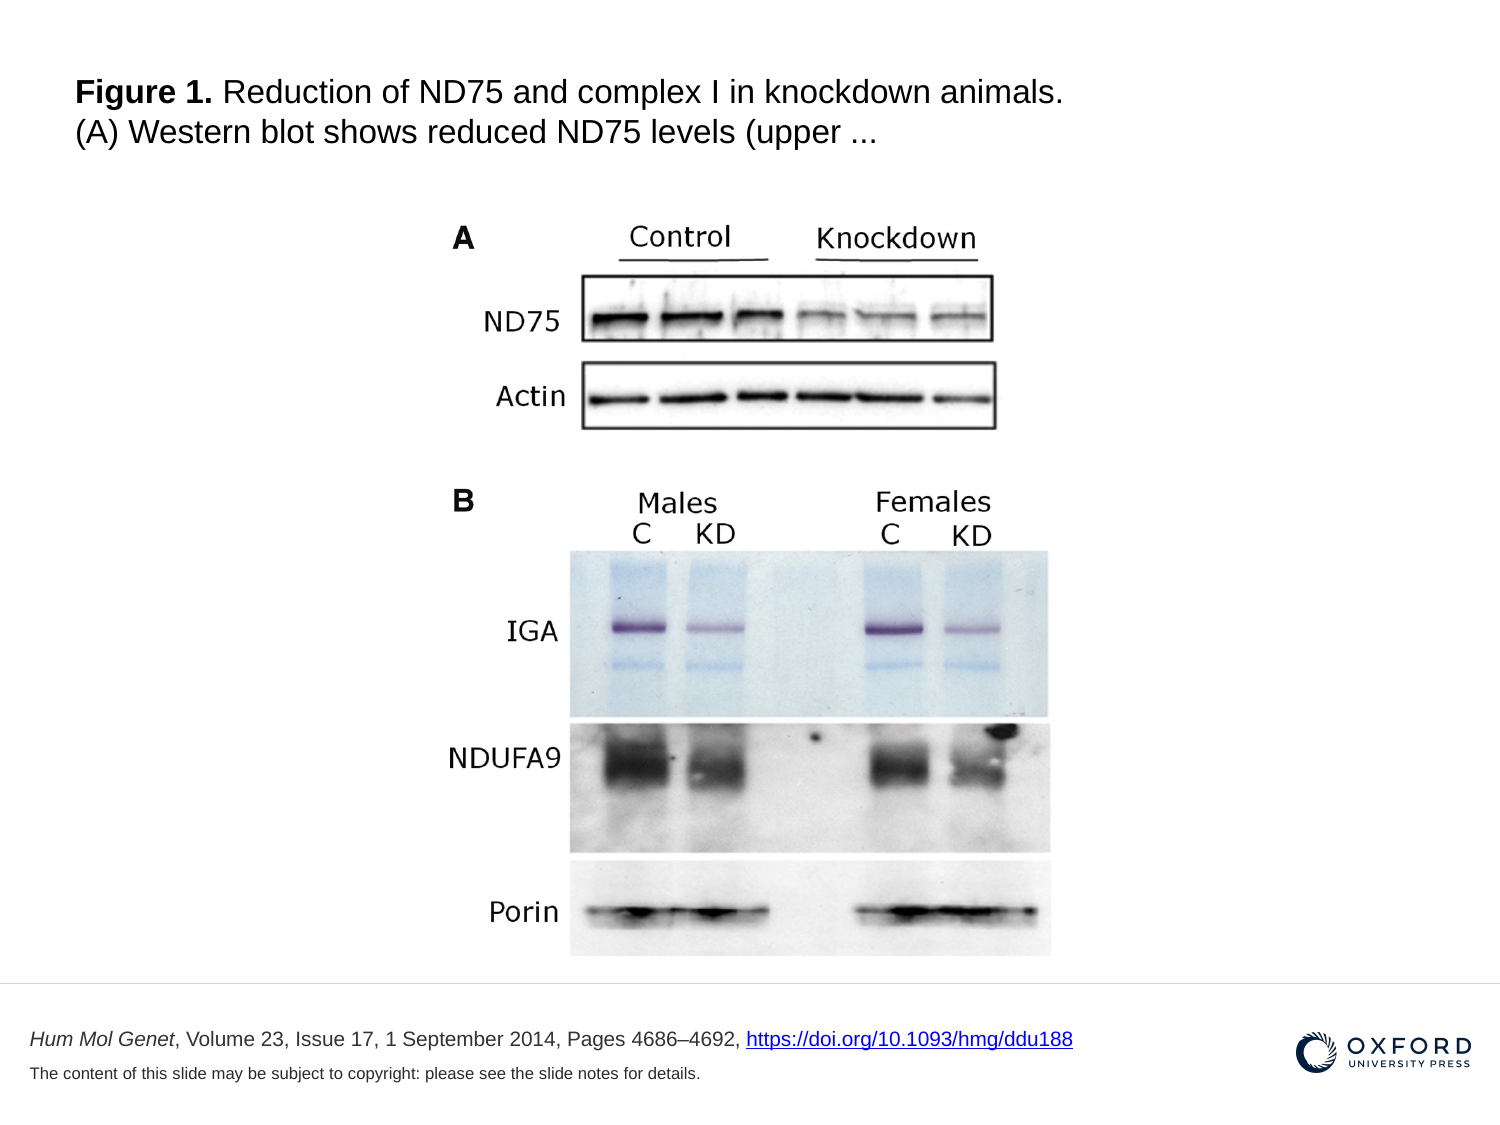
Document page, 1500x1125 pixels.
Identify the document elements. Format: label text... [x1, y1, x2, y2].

picture [449, 224, 1052, 957]
picture [1296, 1032, 1471, 1073]
title Figure 1. Reduction of ND75 and complex I in knockdown animals. (A) Western blot shows reduced ND75 levels (upper ... [75, 69, 1078, 171]
footer Hum Mol Genet, Volume 23, Issue 17, 1 September 2014, Pages 4686–4692, https://doi.org/10.1093/hmg/ddu188 The content of this slide may be subject to copyright: please see the slide notes for details. [0, 983, 1260, 1125]
